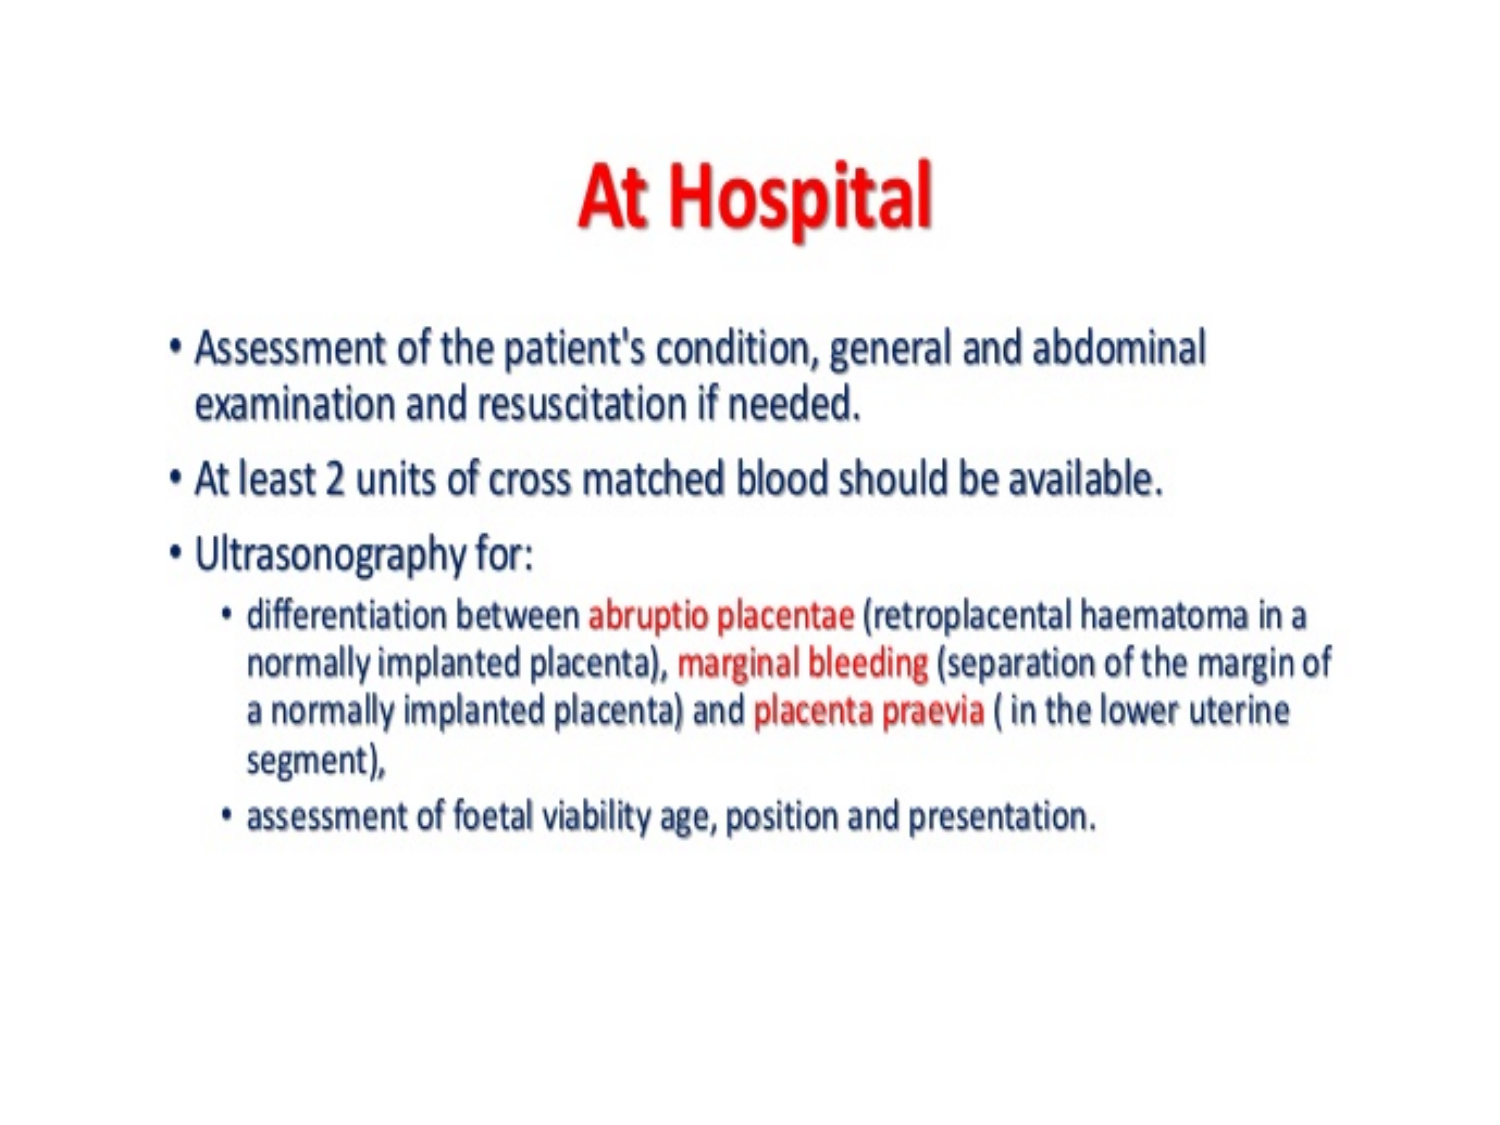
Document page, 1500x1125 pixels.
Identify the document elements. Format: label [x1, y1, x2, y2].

picture [62, 49, 1451, 1051]
